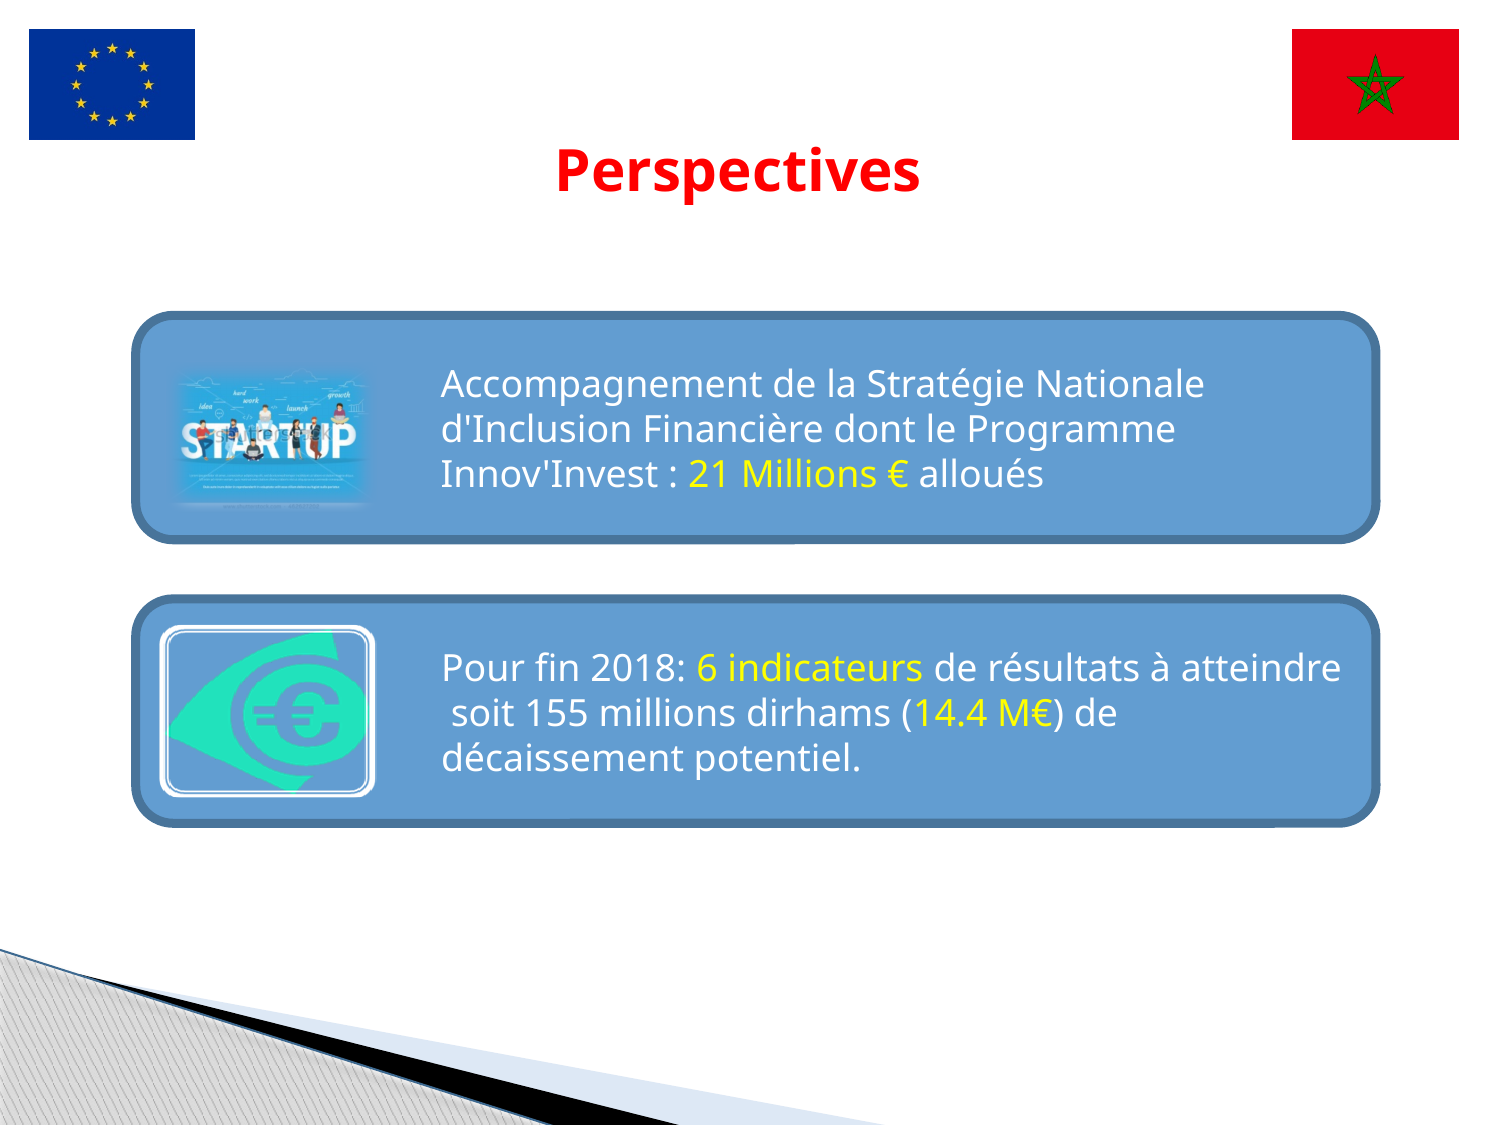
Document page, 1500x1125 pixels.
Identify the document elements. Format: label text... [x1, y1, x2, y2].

picture [1292, 29, 1459, 141]
text_box Accompagnement de la Stratégie Nationale d'Inclusion Financière dont le Programme Innov'Invest : 21 Millions € alloués [131, 310, 1381, 545]
picture [29, 29, 195, 141]
text_box Pour fin 2018: 6 indicateurs de résultats à atteindre soit 155 millions dirhams (14.4 M€) de décaissement potentiel. [131, 594, 1381, 828]
picture [165, 361, 377, 512]
text_box Perspectives [125, 125, 1367, 211]
text_box [154, 620, 382, 802]
